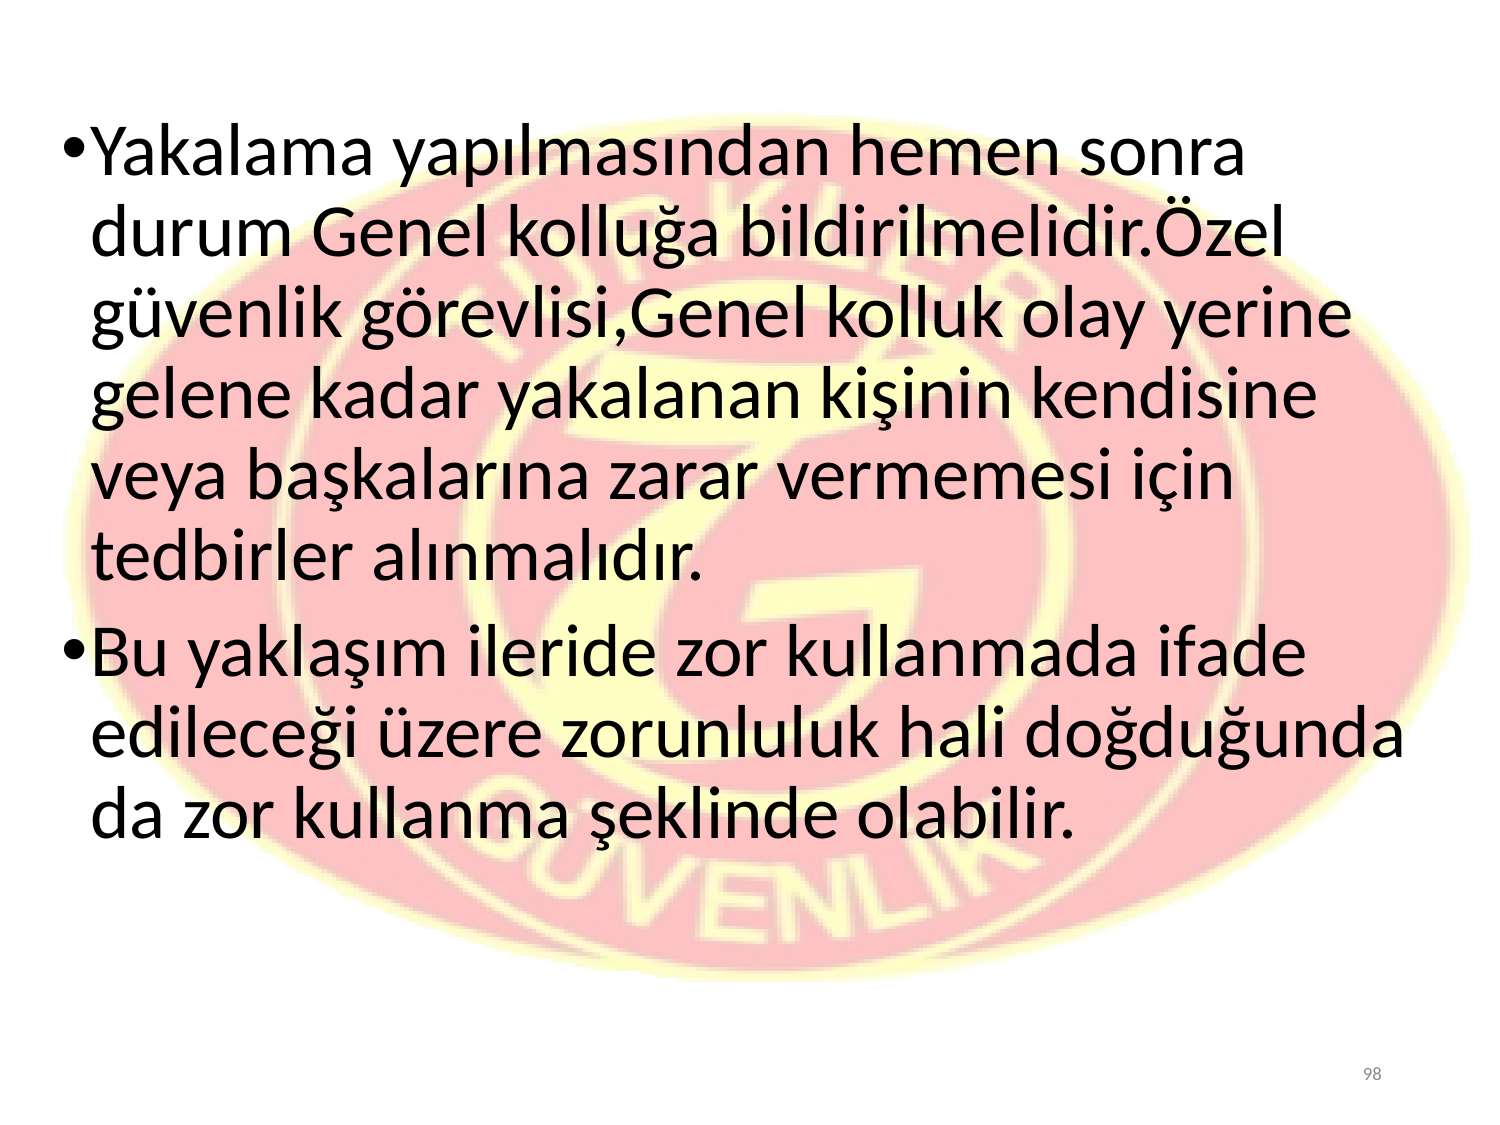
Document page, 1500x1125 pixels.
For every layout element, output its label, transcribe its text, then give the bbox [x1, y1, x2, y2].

slide_number 98 [1059, 1042, 1397, 1103]
list Yakalama yapılmasından hemen sonra durum Genel kolluğa bildirilmelidir.Özel güvenlik görevlisi,Genel kolluk olay yerine gelene kadar yakalanan kişinin kendisine veya başkalarına zarar vermemesi için tedbirler alınmalıdır. Bu yaklaşım ileride zor kullanmada ifade edileceği üzere zorunluluk hali doğduğunda da zor kullanma şeklinde olabilir. [46, 35, 1442, 1055]
